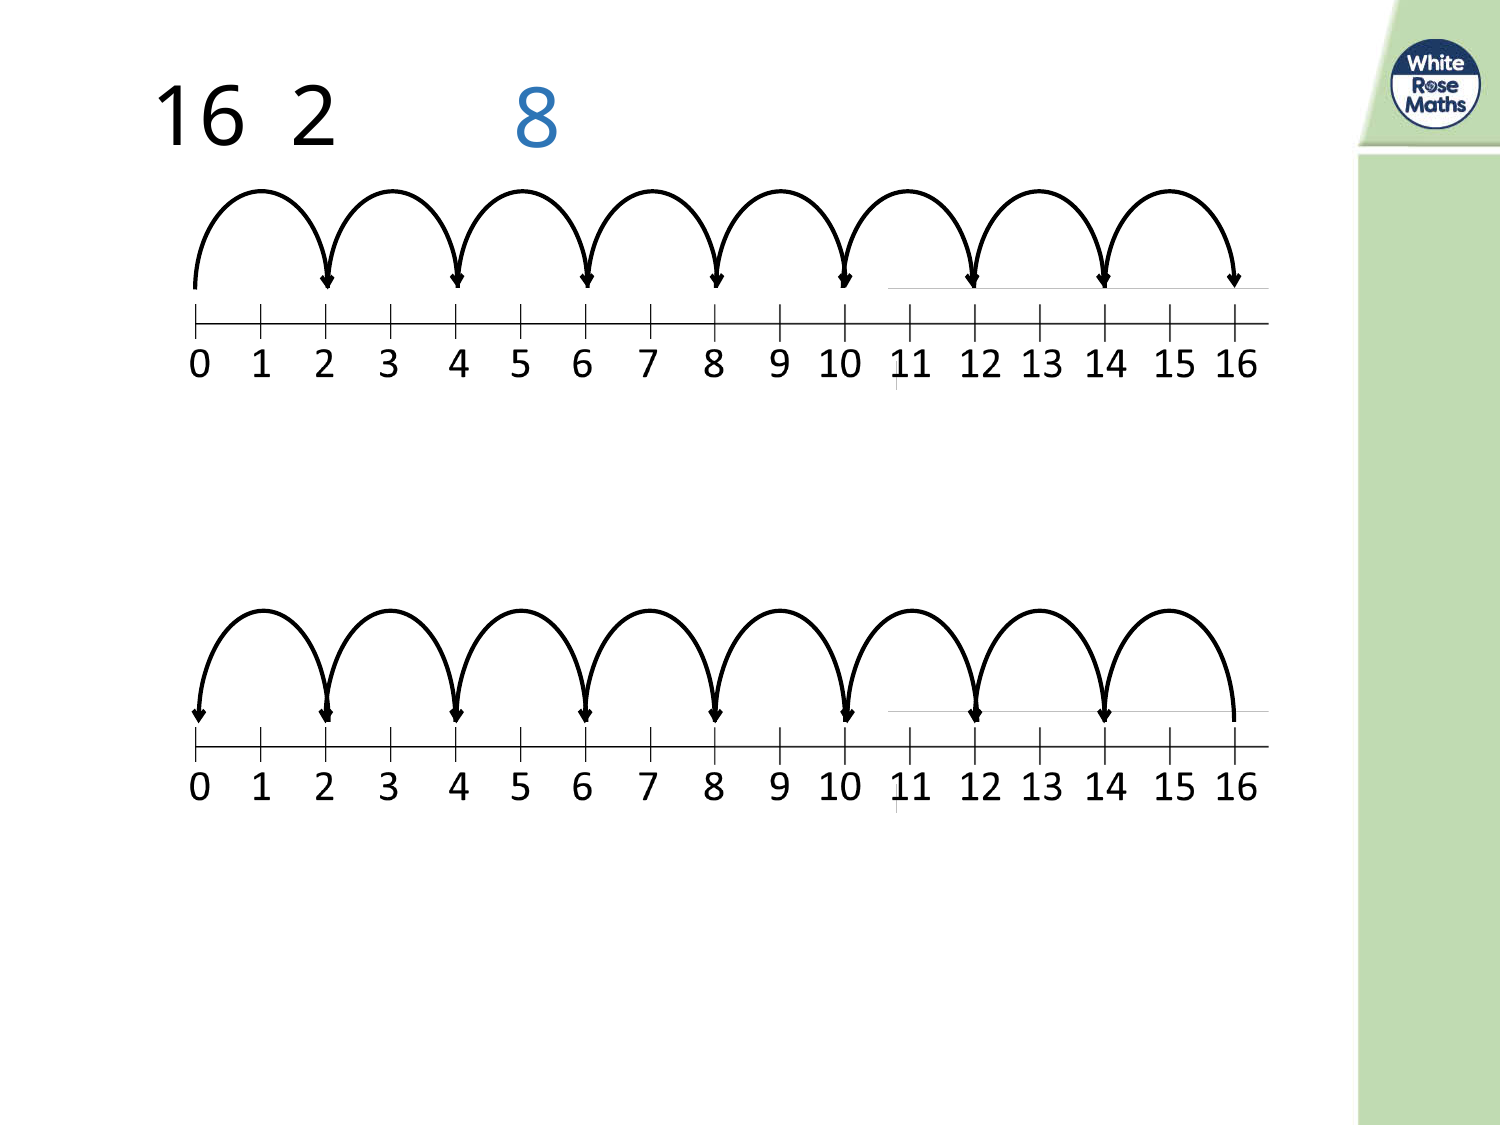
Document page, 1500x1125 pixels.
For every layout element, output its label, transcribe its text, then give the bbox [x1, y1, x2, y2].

text_box [461, 190, 584, 253]
text_box [591, 190, 714, 253]
text_box [977, 190, 1101, 253]
text_box [1109, 610, 1229, 676]
text_box [188, 127, 939, 253]
text_box [979, 610, 1100, 676]
text_box 8 [498, 56, 576, 172]
text_box [589, 610, 710, 676]
text_box [1108, 190, 1232, 253]
text_box [846, 190, 970, 253]
text_box [203, 610, 324, 676]
text_box [852, 610, 972, 676]
text_box [720, 610, 840, 676]
text_box [461, 610, 582, 676]
text_box [330, 610, 451, 676]
text_box [331, 190, 455, 253]
text_box [719, 190, 843, 253]
picture [0, 0, 1500, 1125]
text_box [199, 190, 324, 253]
